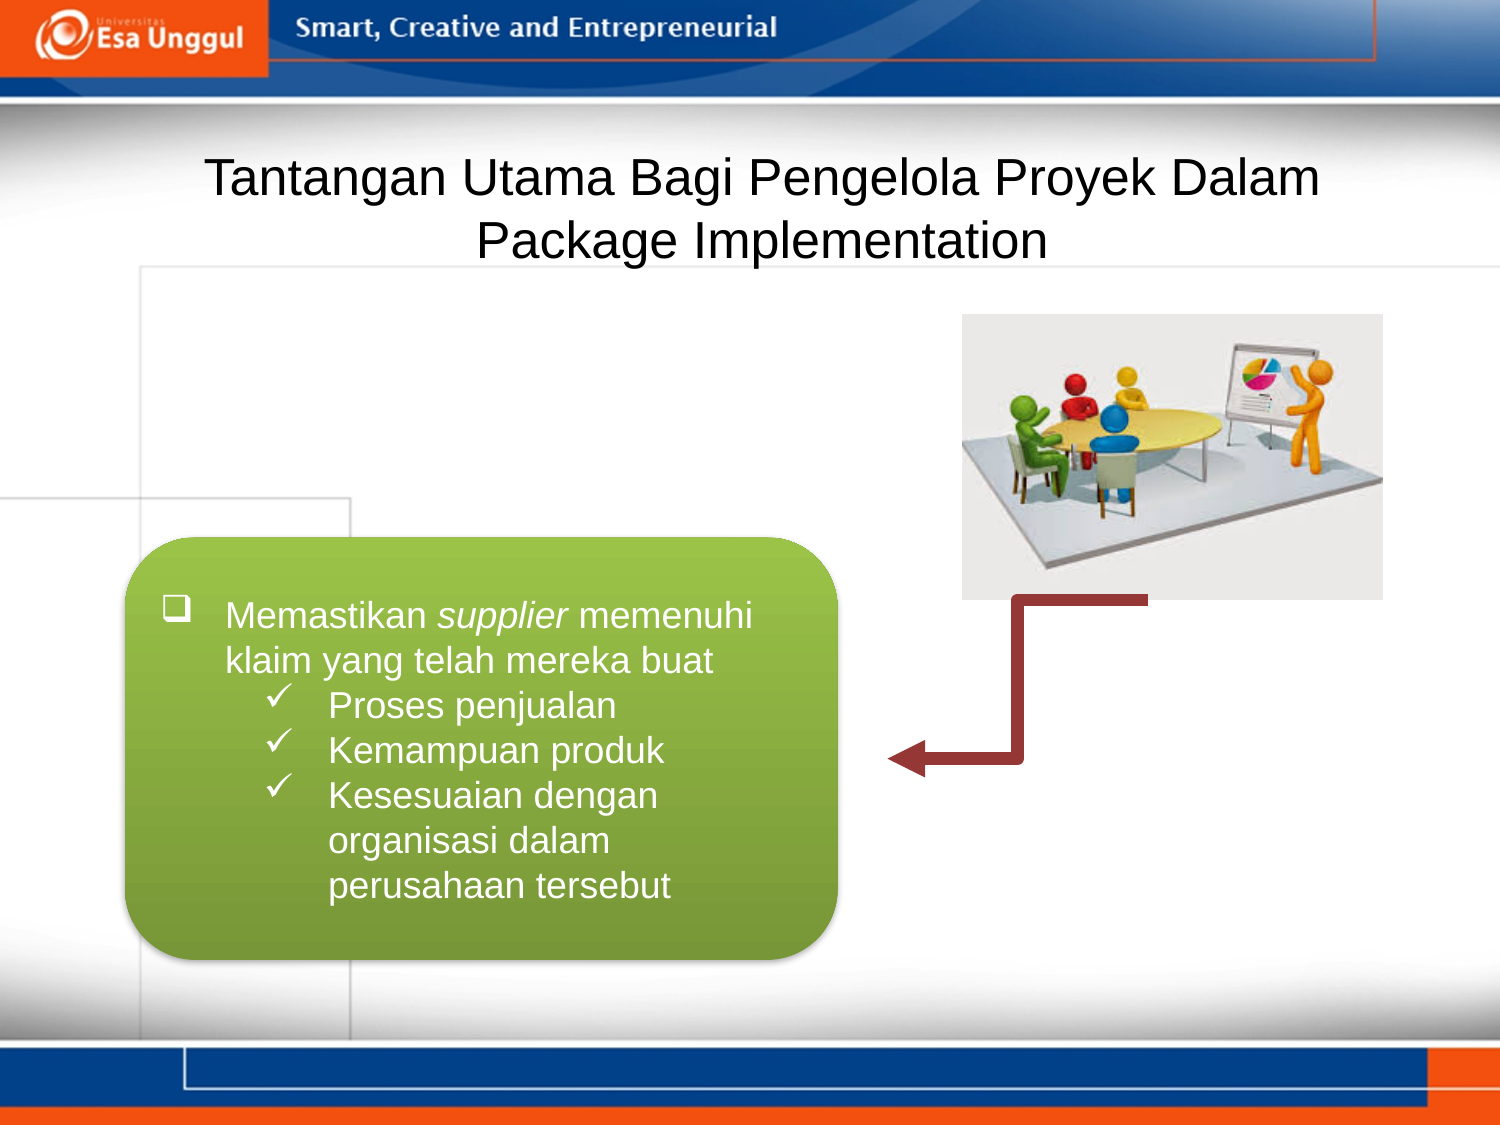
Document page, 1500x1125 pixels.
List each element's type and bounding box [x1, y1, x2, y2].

text_box [887, 599, 1148, 759]
picture [0, 0, 1500, 1125]
